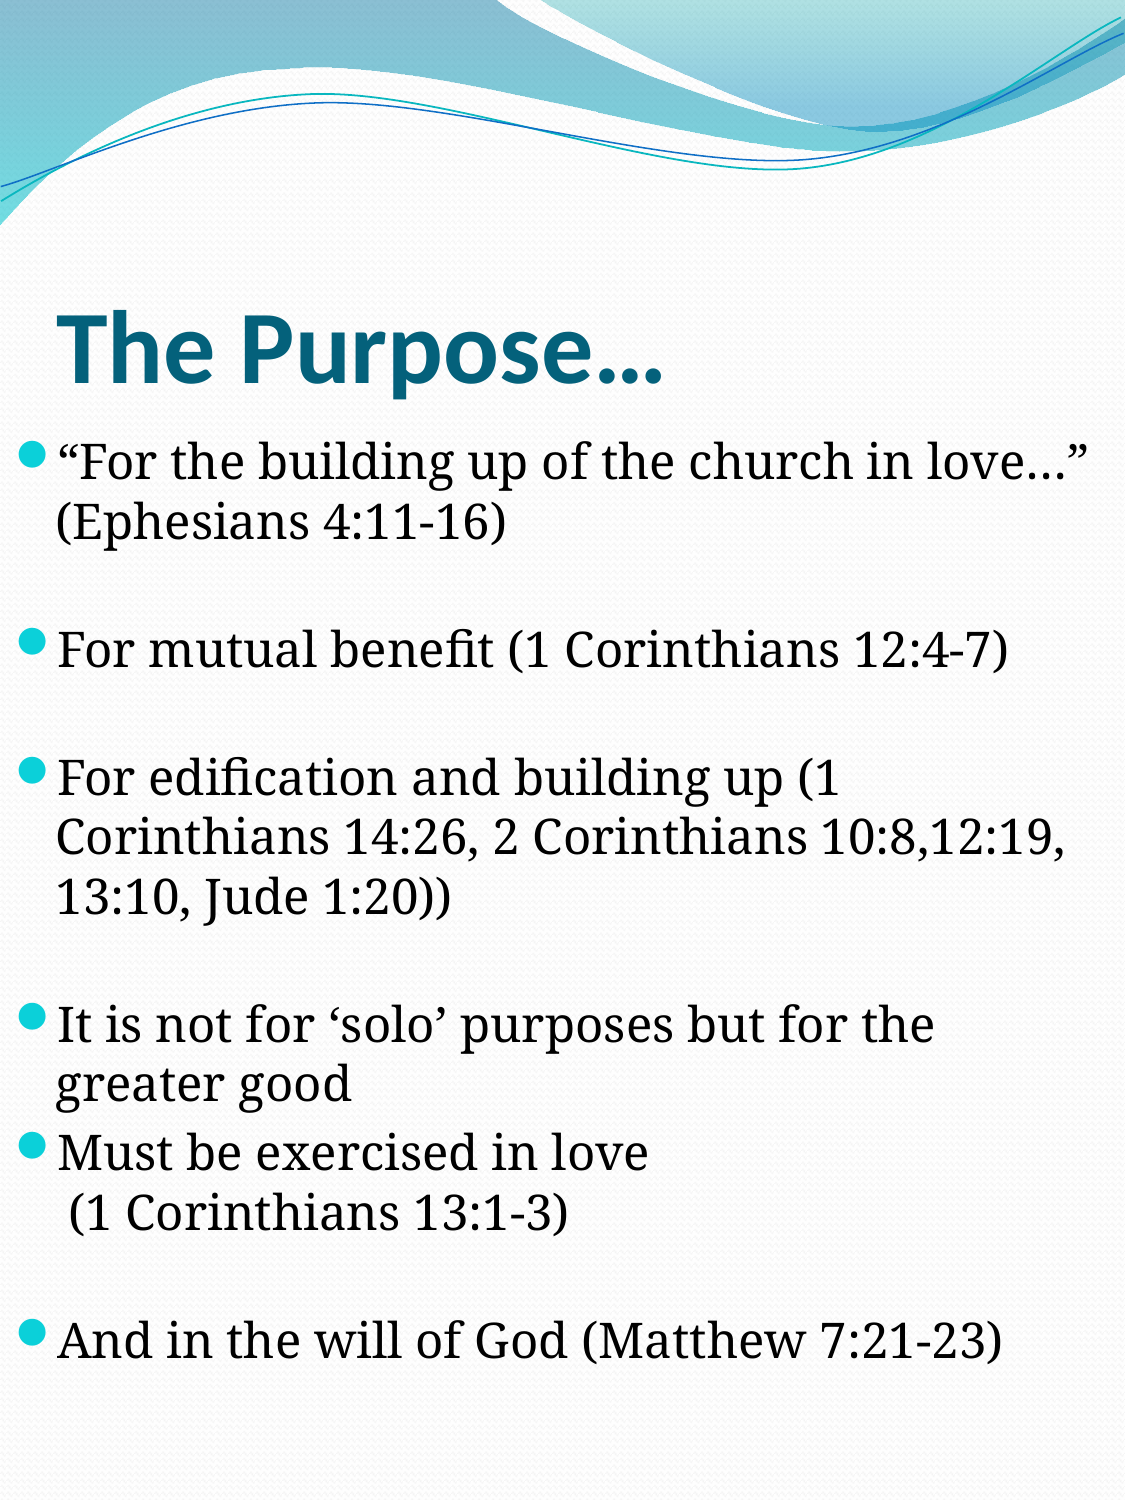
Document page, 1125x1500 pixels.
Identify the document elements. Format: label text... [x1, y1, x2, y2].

list “For the building up of the church in love…” (Ephesians 4:11-16) For mutual benefit (1 Corinthians 12:4-7) For edification and building up (1 Corinthians 14:26, 2 Corinthians 10:8,12:19, 13:10, Jude 1:20)) It is not for ‘solo’ purposes but for the greater good Must be exercised in love (1 Corinthians 13:1-3) And in the will of God (Matthew 7:21-23) [0, 423, 1125, 1384]
title The Purpose… [56, 154, 1069, 404]
